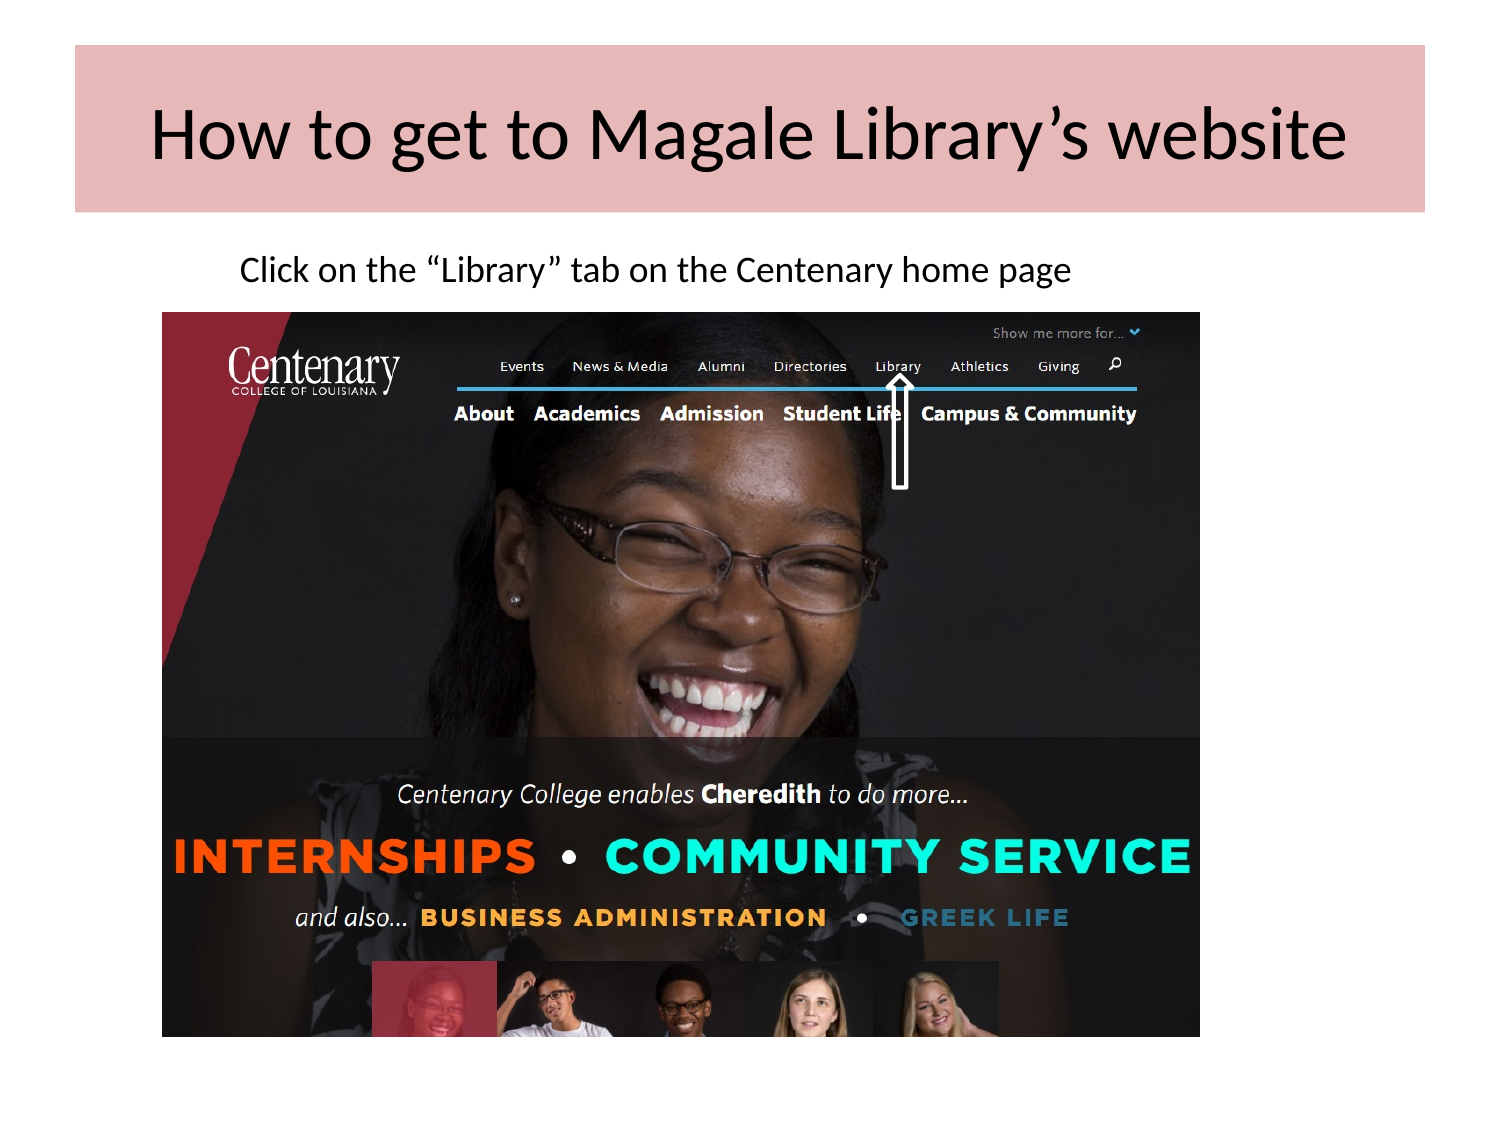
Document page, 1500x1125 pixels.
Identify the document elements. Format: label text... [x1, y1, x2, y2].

title How to get to Magale Library’s website [75, 45, 1425, 213]
text_box Click on the “Library” tab on the Centenary home page [224, 237, 1188, 298]
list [162, 312, 1201, 1037]
